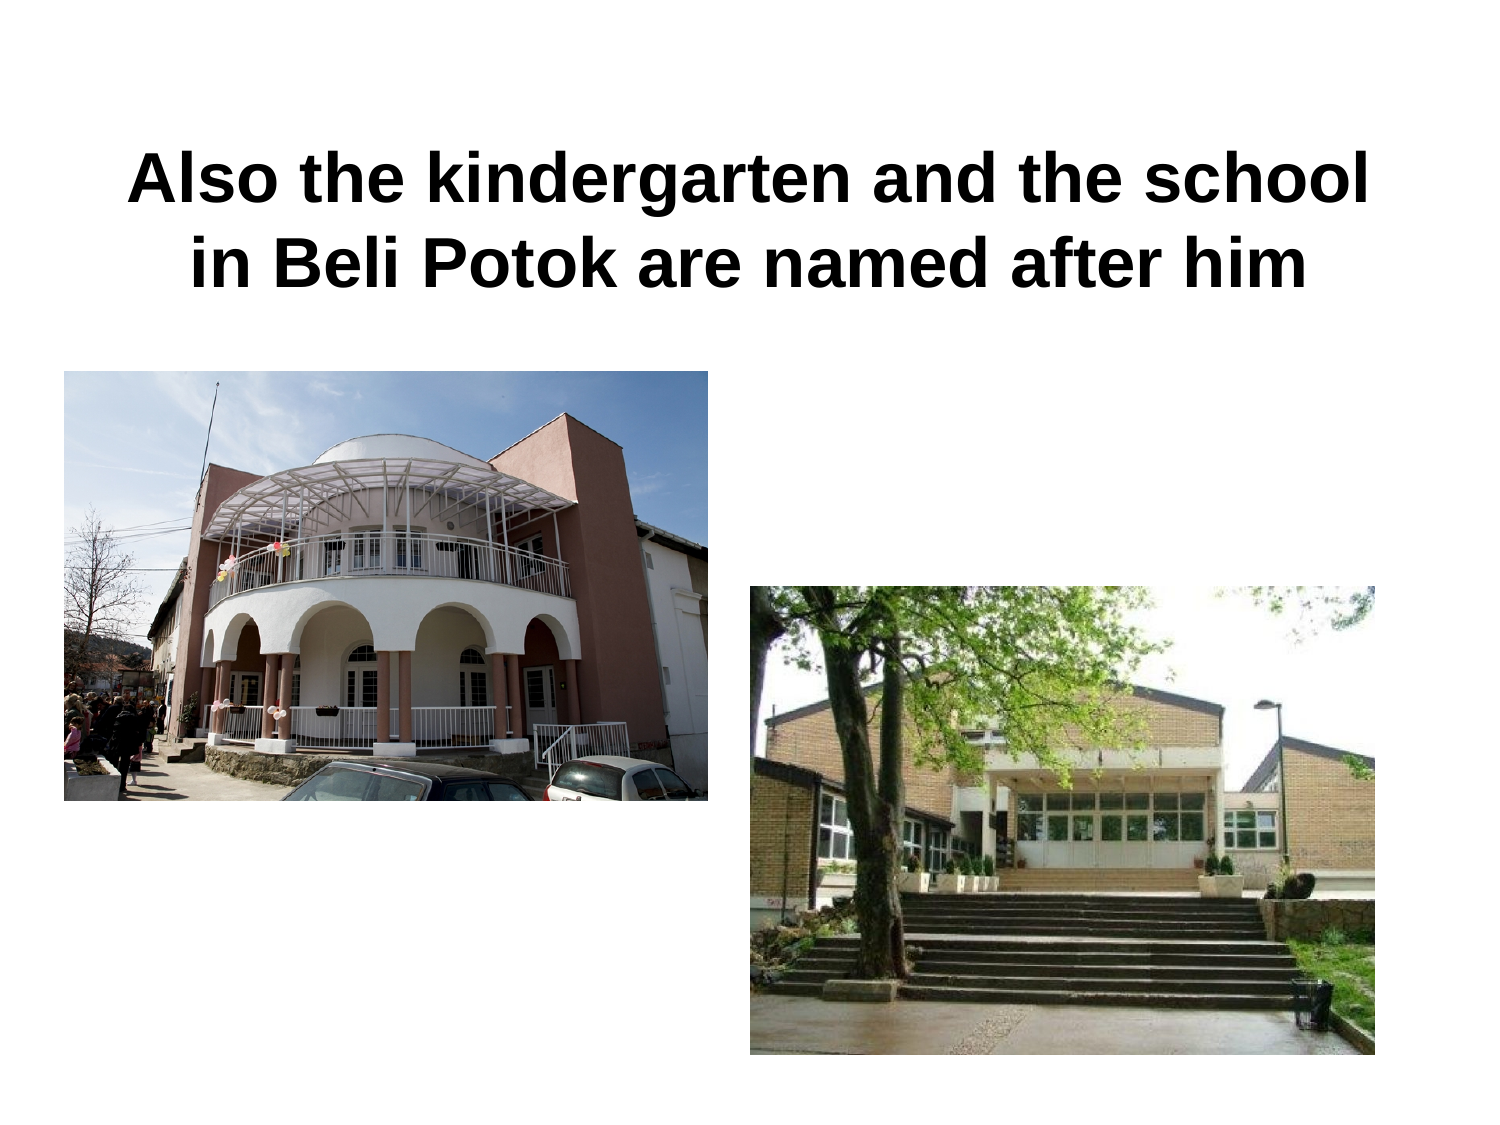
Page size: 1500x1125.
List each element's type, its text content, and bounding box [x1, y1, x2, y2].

list Also the kindergarten and the school in Beli Potok are named after him [75, 90, 1425, 1005]
picture [749, 585, 1376, 1056]
picture [64, 371, 708, 801]
